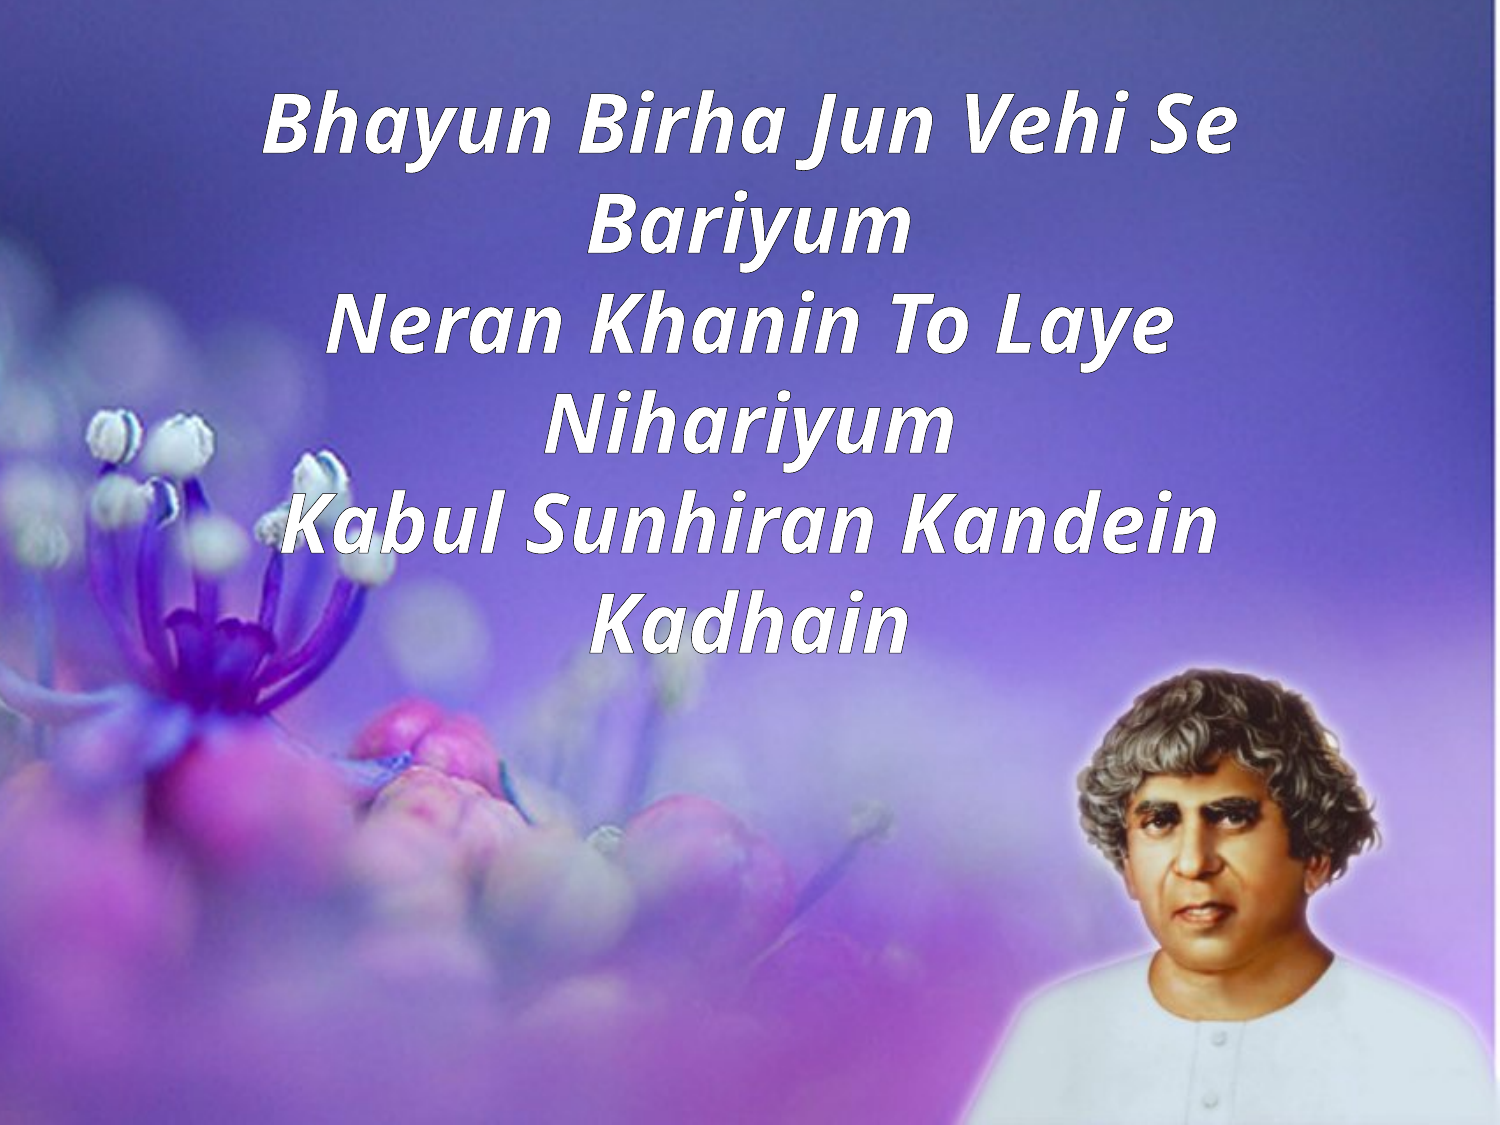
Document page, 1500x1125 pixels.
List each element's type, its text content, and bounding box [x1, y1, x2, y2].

subtitle Bhayun Birha Jun Vehi Se Bariyum Neran Khanin To Laye Nihariyum Kabul Sunhiran Kandein Kadhain [112, 62, 1388, 975]
picture [0, 0, 1500, 1125]
